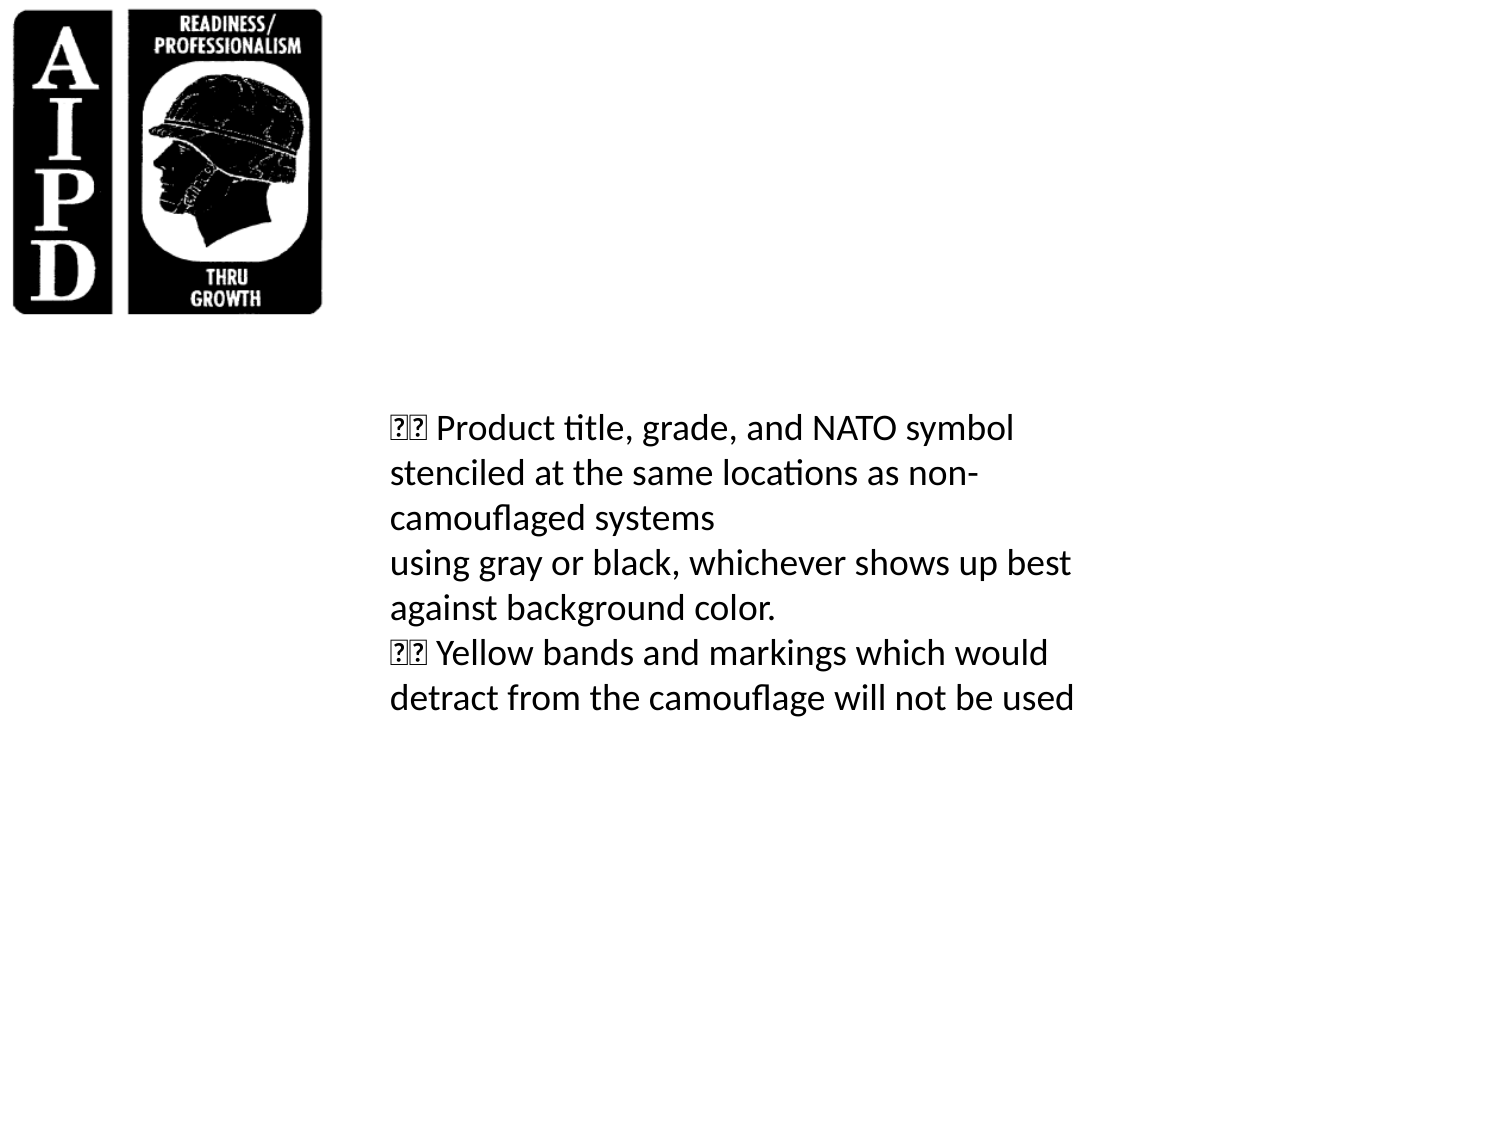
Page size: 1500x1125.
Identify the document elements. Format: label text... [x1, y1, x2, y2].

text_box  Product title, grade, and NATO symbol stenciled at the same locations as non-camouflaged systems using gray or black, whichever shows up best against background color.  Yellow bands and markings which would detract from the camouflage will not be used [374, 395, 1125, 726]
picture [0, 0, 345, 326]
